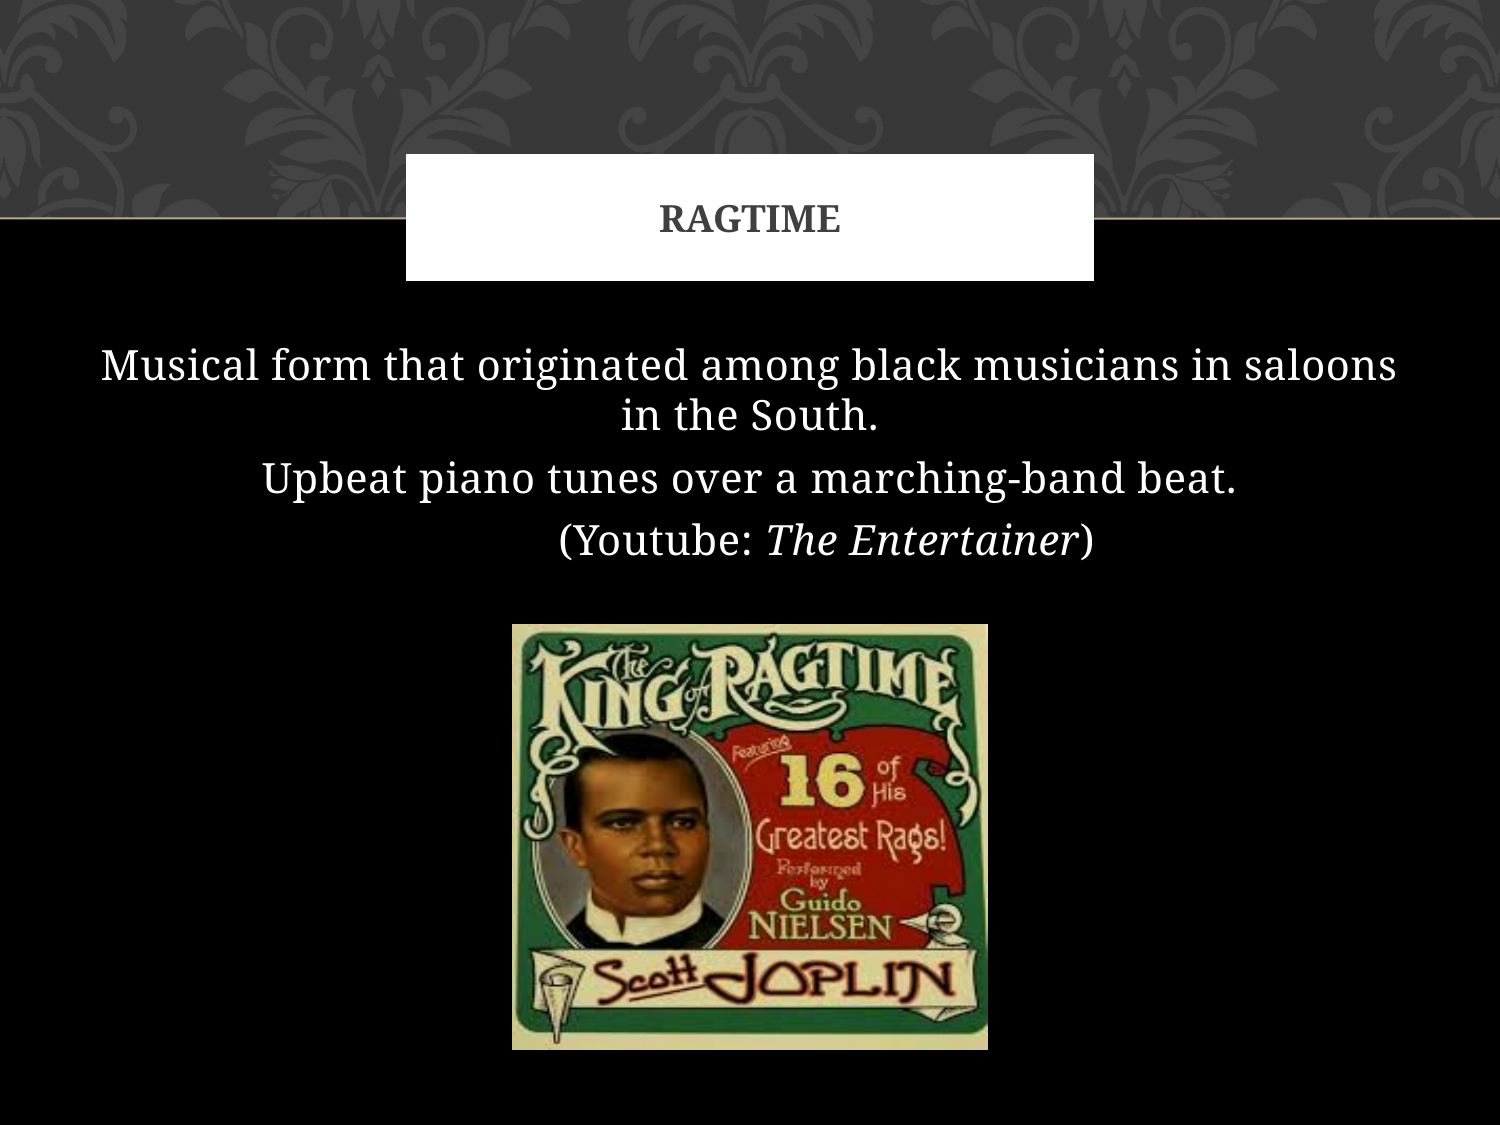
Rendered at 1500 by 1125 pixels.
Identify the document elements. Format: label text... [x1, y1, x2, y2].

picture [512, 624, 988, 1051]
list Musical form that originated among black musicians in saloons in the South. Upbeat piano tunes over a marching-band beat. (Youtube: The Entertainer) [75, 331, 1425, 1000]
title Ragtime [406, 154, 1094, 281]
